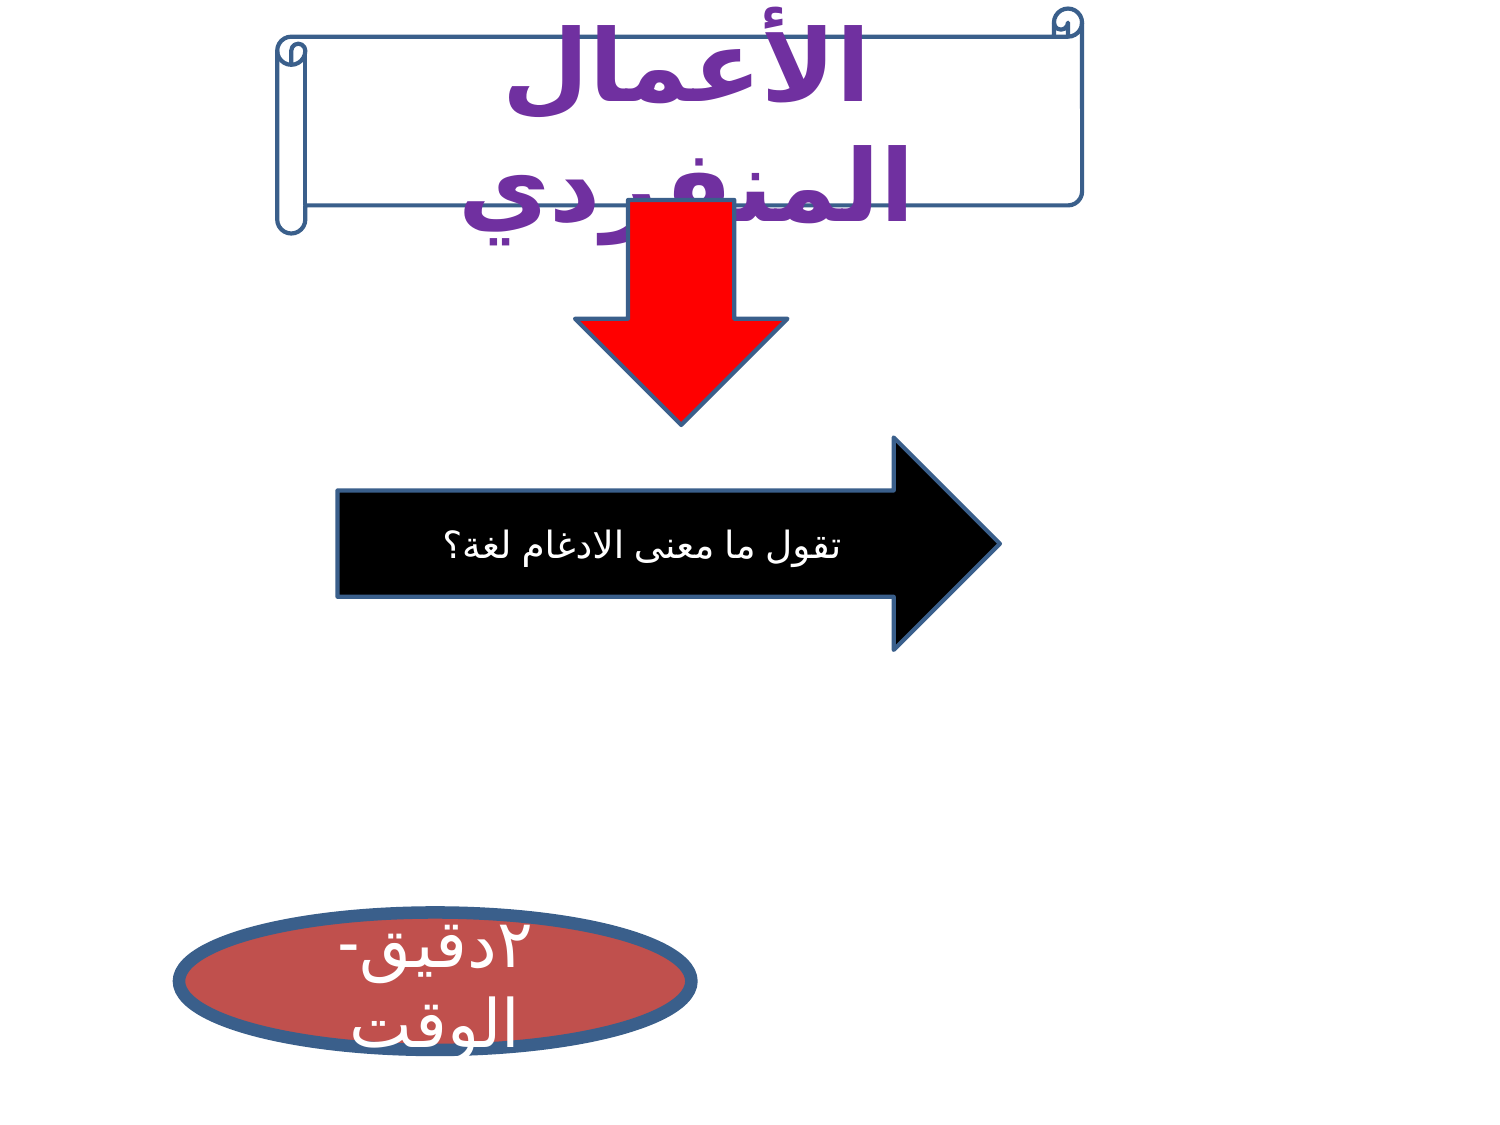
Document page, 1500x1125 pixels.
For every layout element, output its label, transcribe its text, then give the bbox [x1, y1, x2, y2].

text_box تقول ما معنى الادغام لغة؟ [335, 435, 1003, 652]
text_box [573, 197, 790, 428]
text_box الأعمال المنفردي [275, 6, 1085, 236]
text_box ٢دقيق-الوقت [176, 910, 694, 1053]
